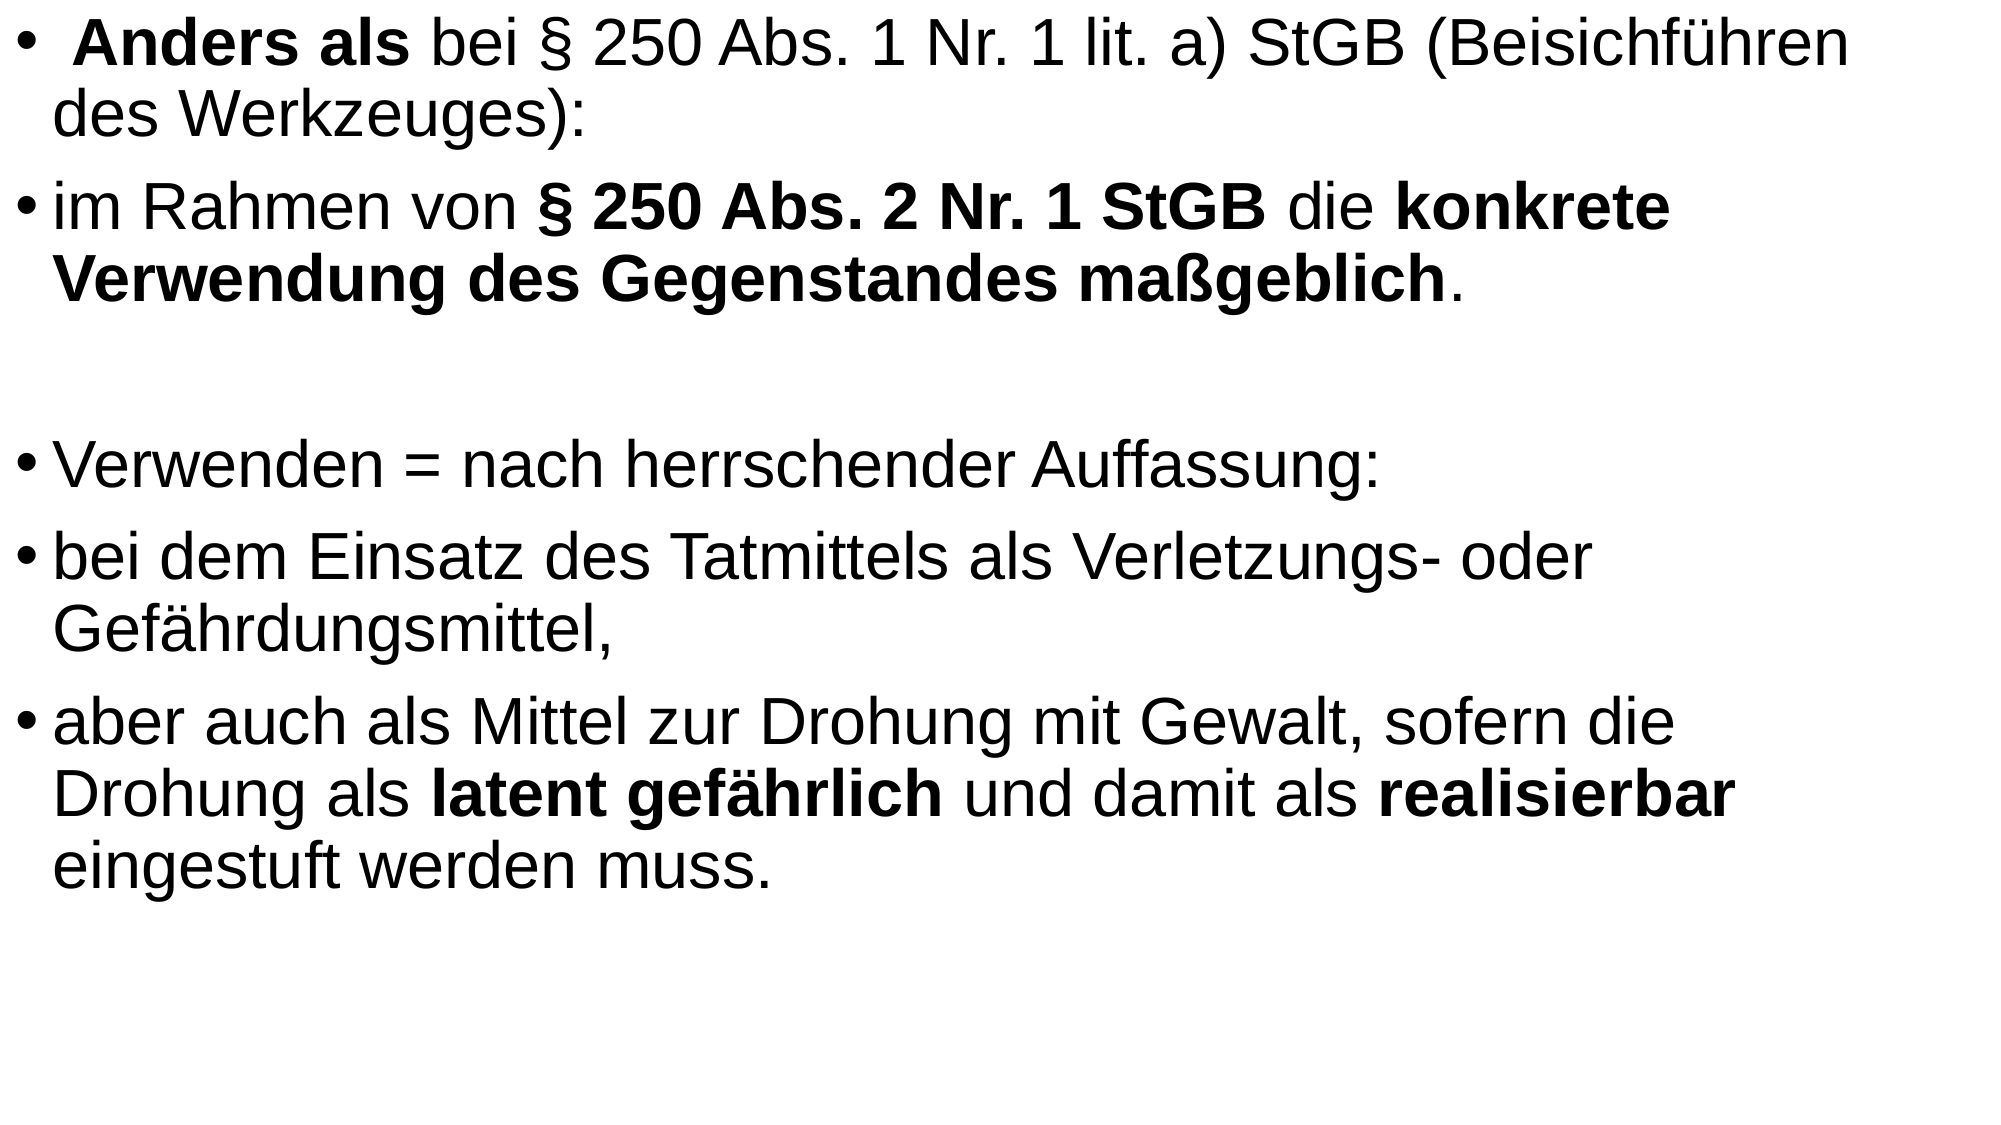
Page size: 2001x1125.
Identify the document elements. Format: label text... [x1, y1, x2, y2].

list Anders als bei § 250 Abs. 1 Nr. 1 lit. a) StGB (Beisichführen des Werkzeuges): im Rahmen von § 250 Abs. 2 Nr. 1 StGB die konkrete Verwendung des Gegenstandes maßgeblich. Verwenden = nach herrschender Auffassung: bei dem Einsatz des Tatmittels als Verletzungs- oder Gefährdungsmittel, aber auch als Mittel zur Drohung mit Gewalt, sofern die Drohung als latent gefährlich und damit als realisierbar eingestuft werden muss. [0, 0, 1955, 1125]
